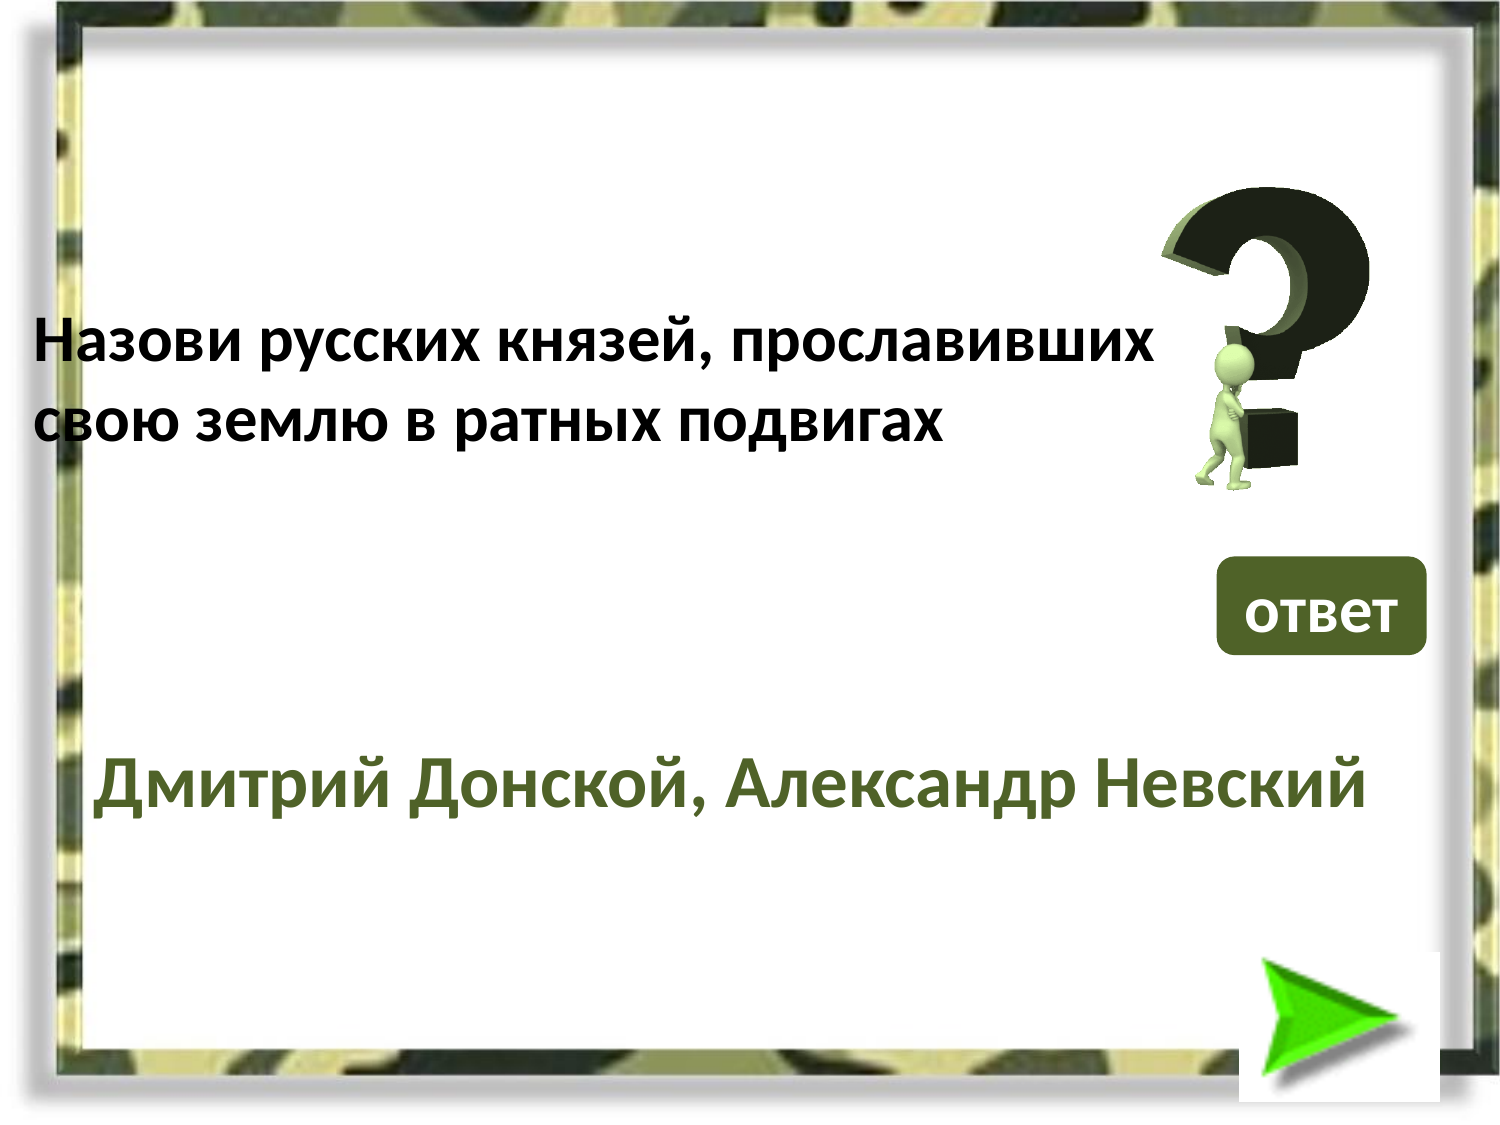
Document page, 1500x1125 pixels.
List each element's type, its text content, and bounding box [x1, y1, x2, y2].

picture [0, 0, 1500, 1125]
text_box Назови русских князей, прославивших свою землю в ратных подвигах [19, 287, 1119, 462]
text_box ответ [1216, 556, 1427, 656]
text_box Дмитрий Донской, Александр Невский [44, 680, 1439, 831]
